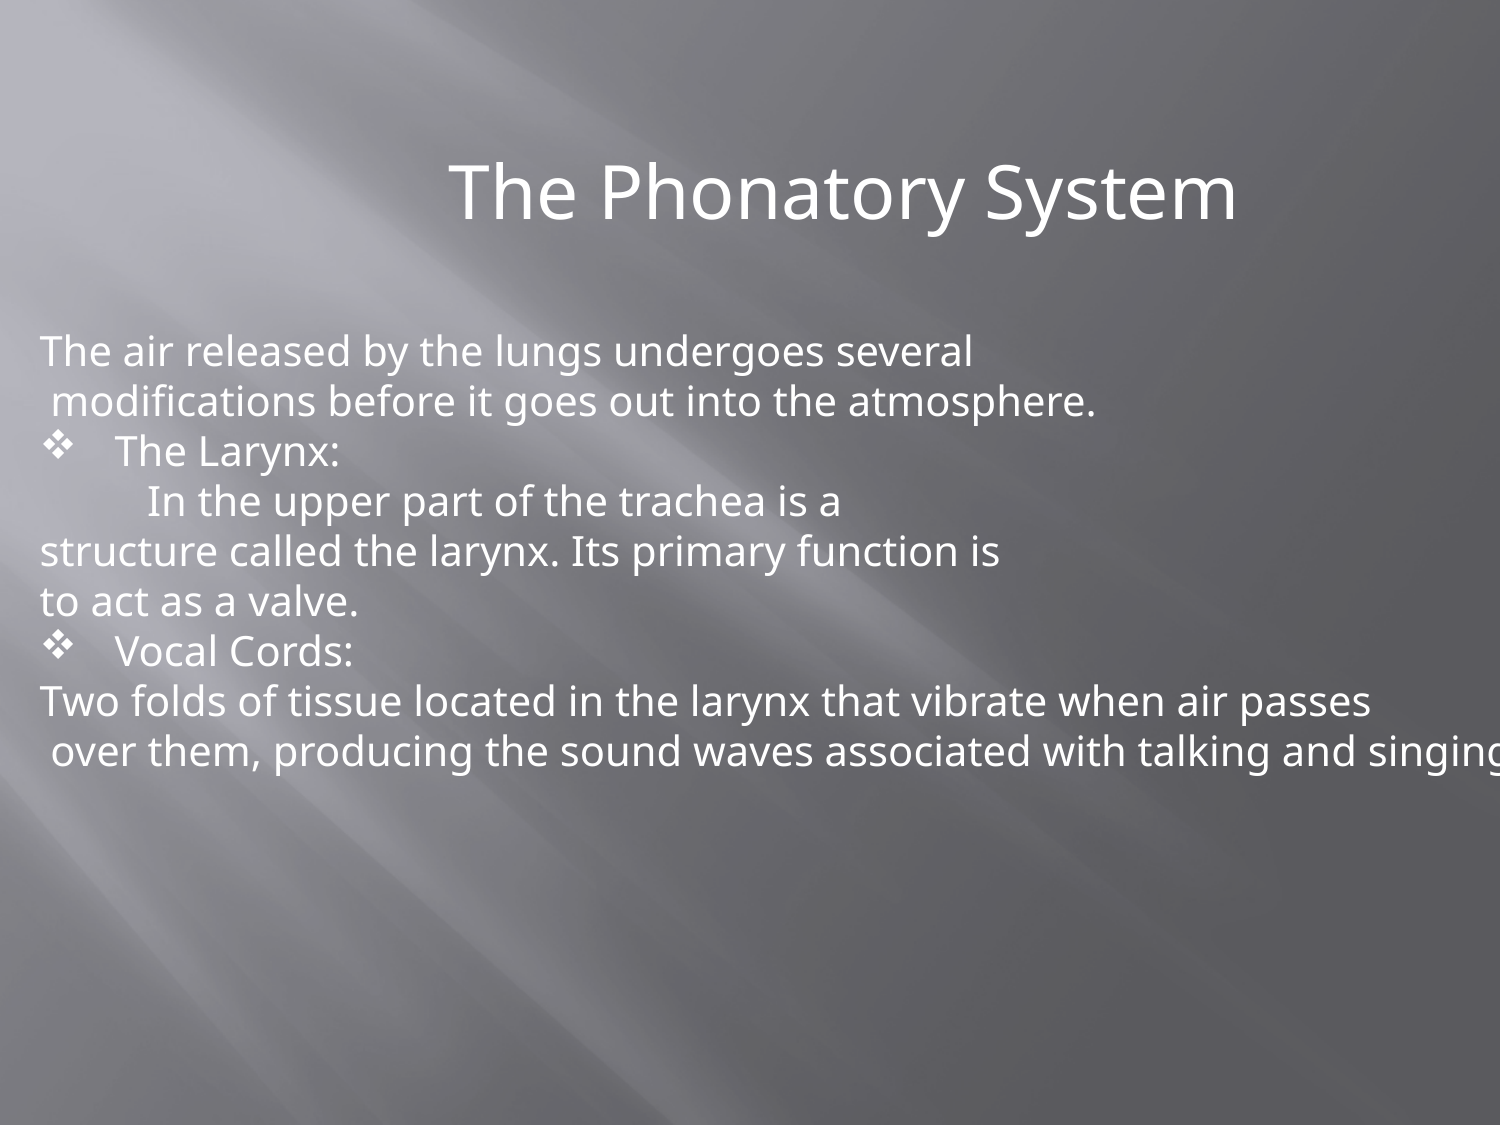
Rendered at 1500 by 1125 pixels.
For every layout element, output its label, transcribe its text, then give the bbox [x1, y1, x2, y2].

text_box The Phonatory System The air released by the lungs undergoes several modifications before it goes out into the atmosphere. The Larynx: In the upper part of the trachea is a structure called the larynx. Its primary function is to act as a valve. Vocal Cords: Two folds of tissue located in the larynx that vibrate when air passes over them, producing the sound waves associated with talking and singing. [24, 137, 1500, 833]
